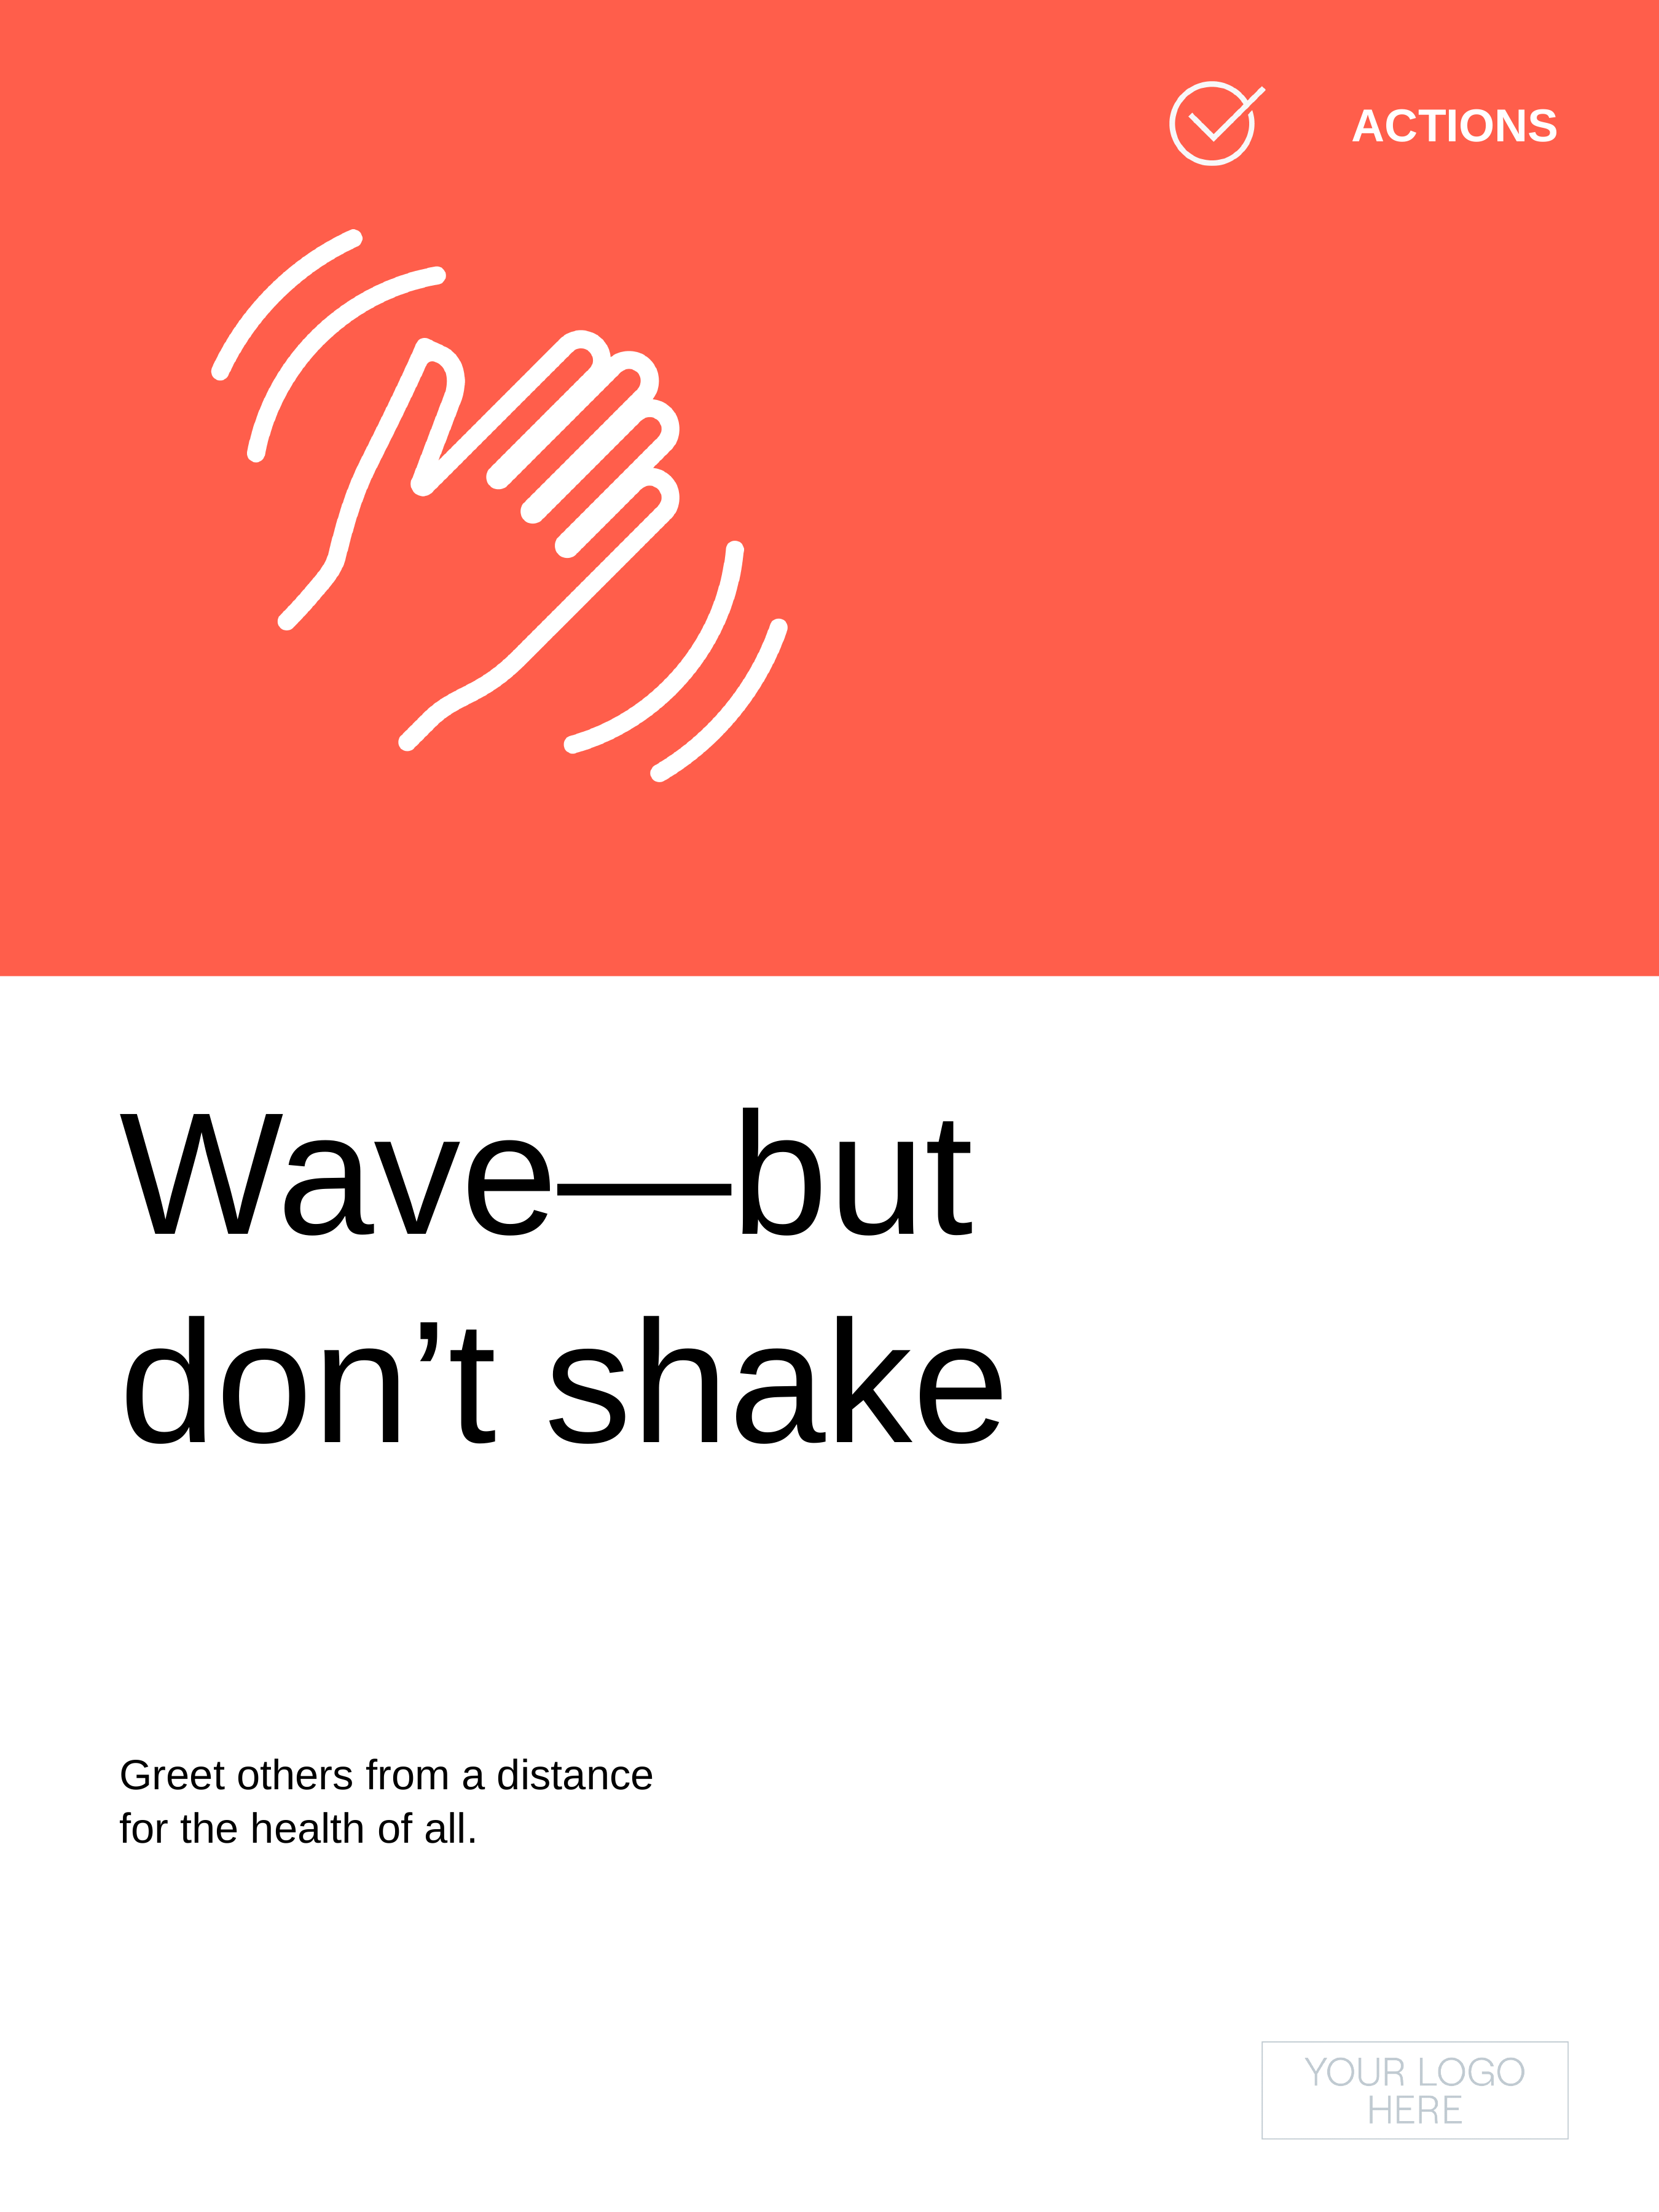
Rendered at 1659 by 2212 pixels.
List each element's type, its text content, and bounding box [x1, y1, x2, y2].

title Wave—but don’t shake [95, 1035, 1567, 1503]
picture [1261, 2041, 1569, 2139]
picture [1169, 81, 1266, 166]
subtitle ACTIONS [1285, 74, 1584, 173]
text_box [0, 0, 1659, 976]
picture [211, 229, 788, 782]
subtitle Greet others from a distance for the health of all. [95, 1720, 769, 1980]
